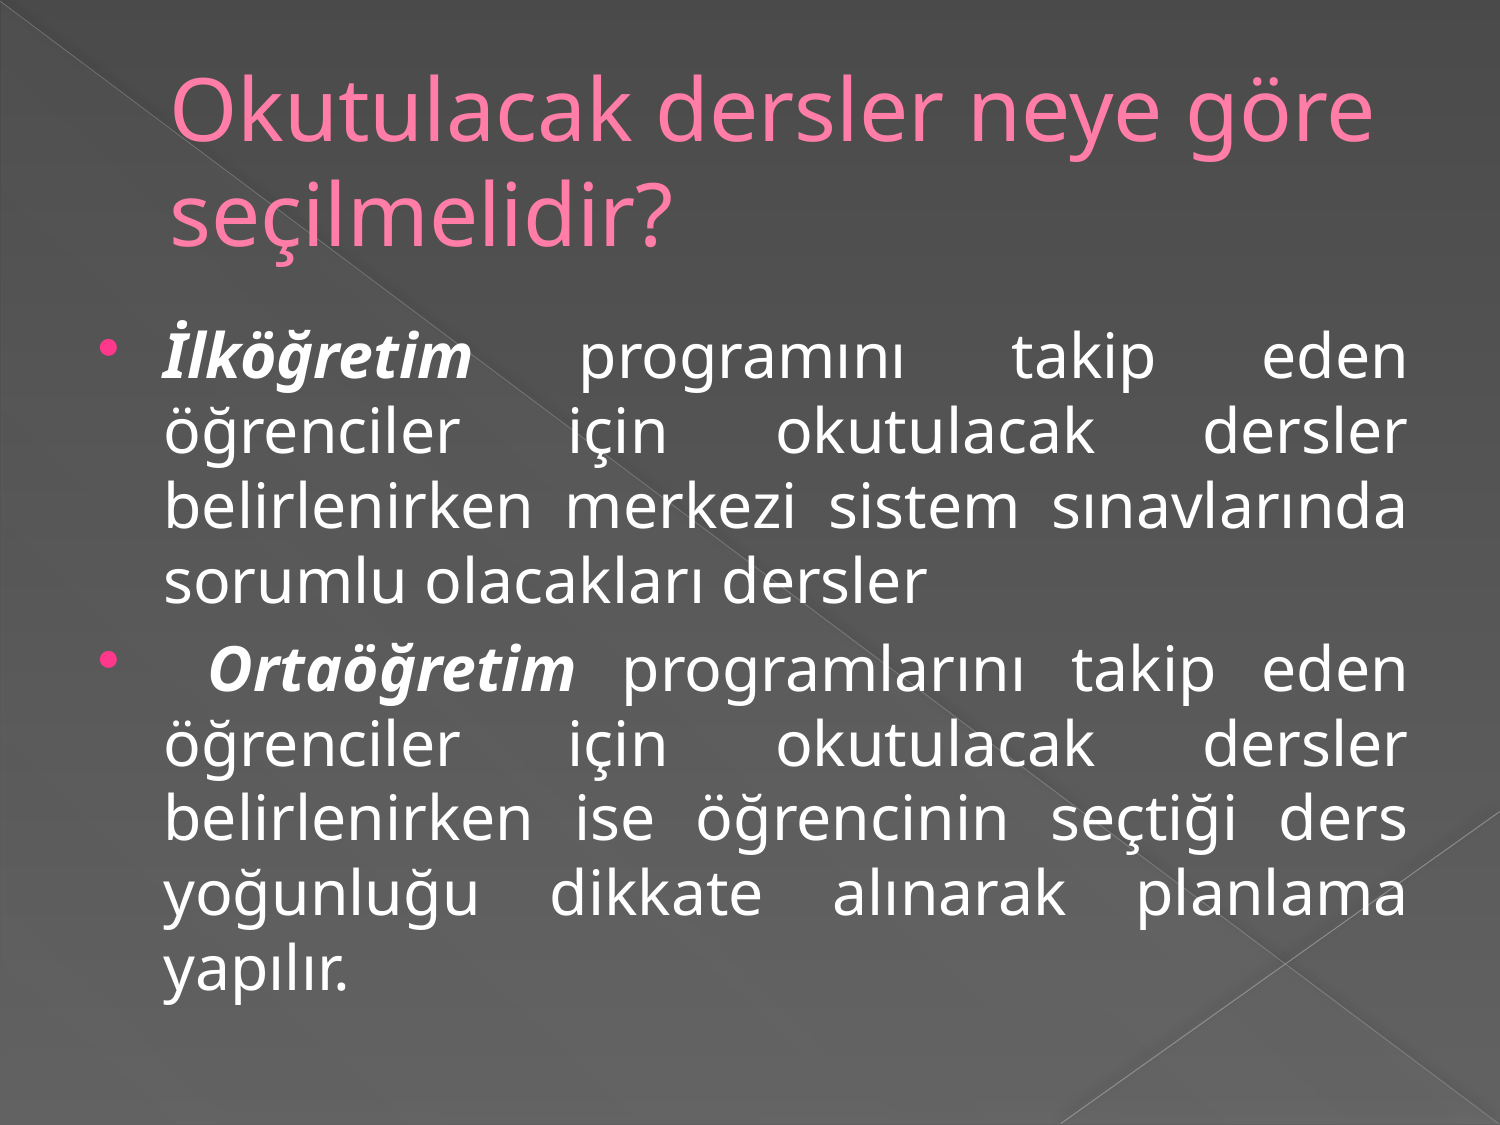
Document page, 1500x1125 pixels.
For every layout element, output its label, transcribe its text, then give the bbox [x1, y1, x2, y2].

title Okutulacak dersler neye göre seçilmelidir? [75, 43, 1425, 274]
list İlköğretim programını takip eden öğrenciler için okutulacak dersler belirlenirken merkezi sistem sınavlarında sorumlu olacakları dersler Ortaöğretim programlarını takip eden öğrenciler için okutulacak dersler belirlenirken ise öğrencinin seçtiği ders yoğunluğu dikkate alınarak planlama yapılır. [75, 308, 1425, 1059]
